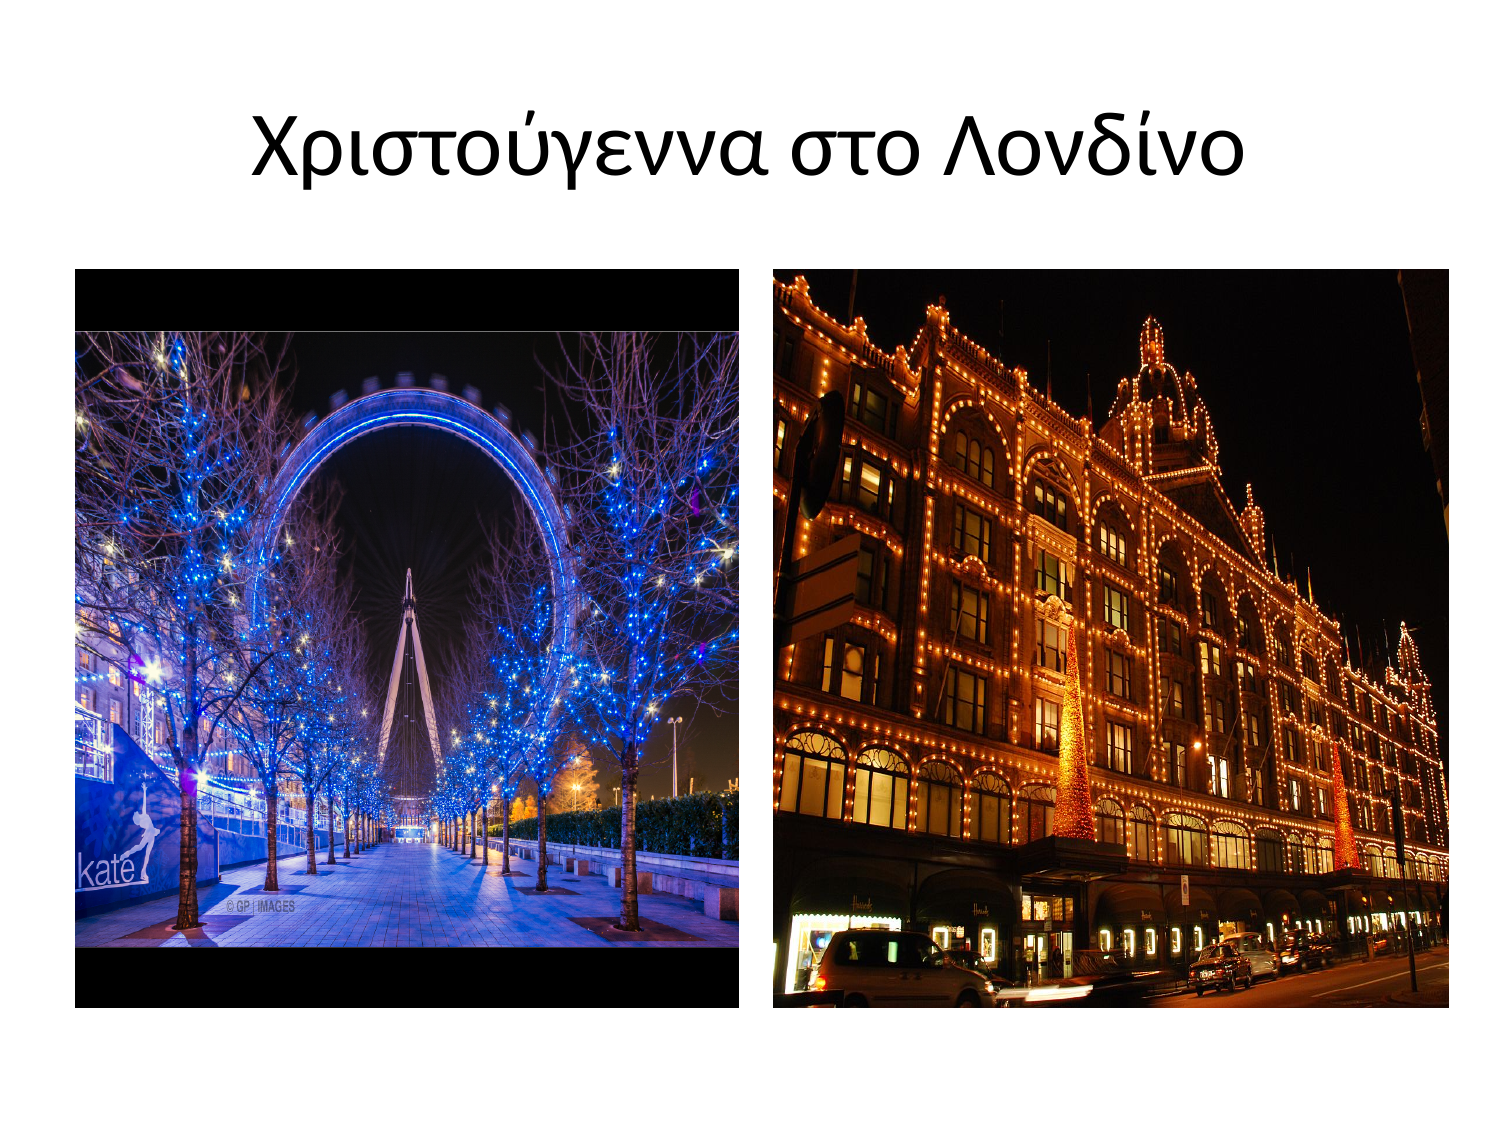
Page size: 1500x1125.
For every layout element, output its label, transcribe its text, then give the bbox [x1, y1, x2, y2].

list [773, 269, 1449, 1008]
title Χριστούγεννα στο Λονδίνο [75, 45, 1425, 233]
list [74, 269, 739, 1008]
